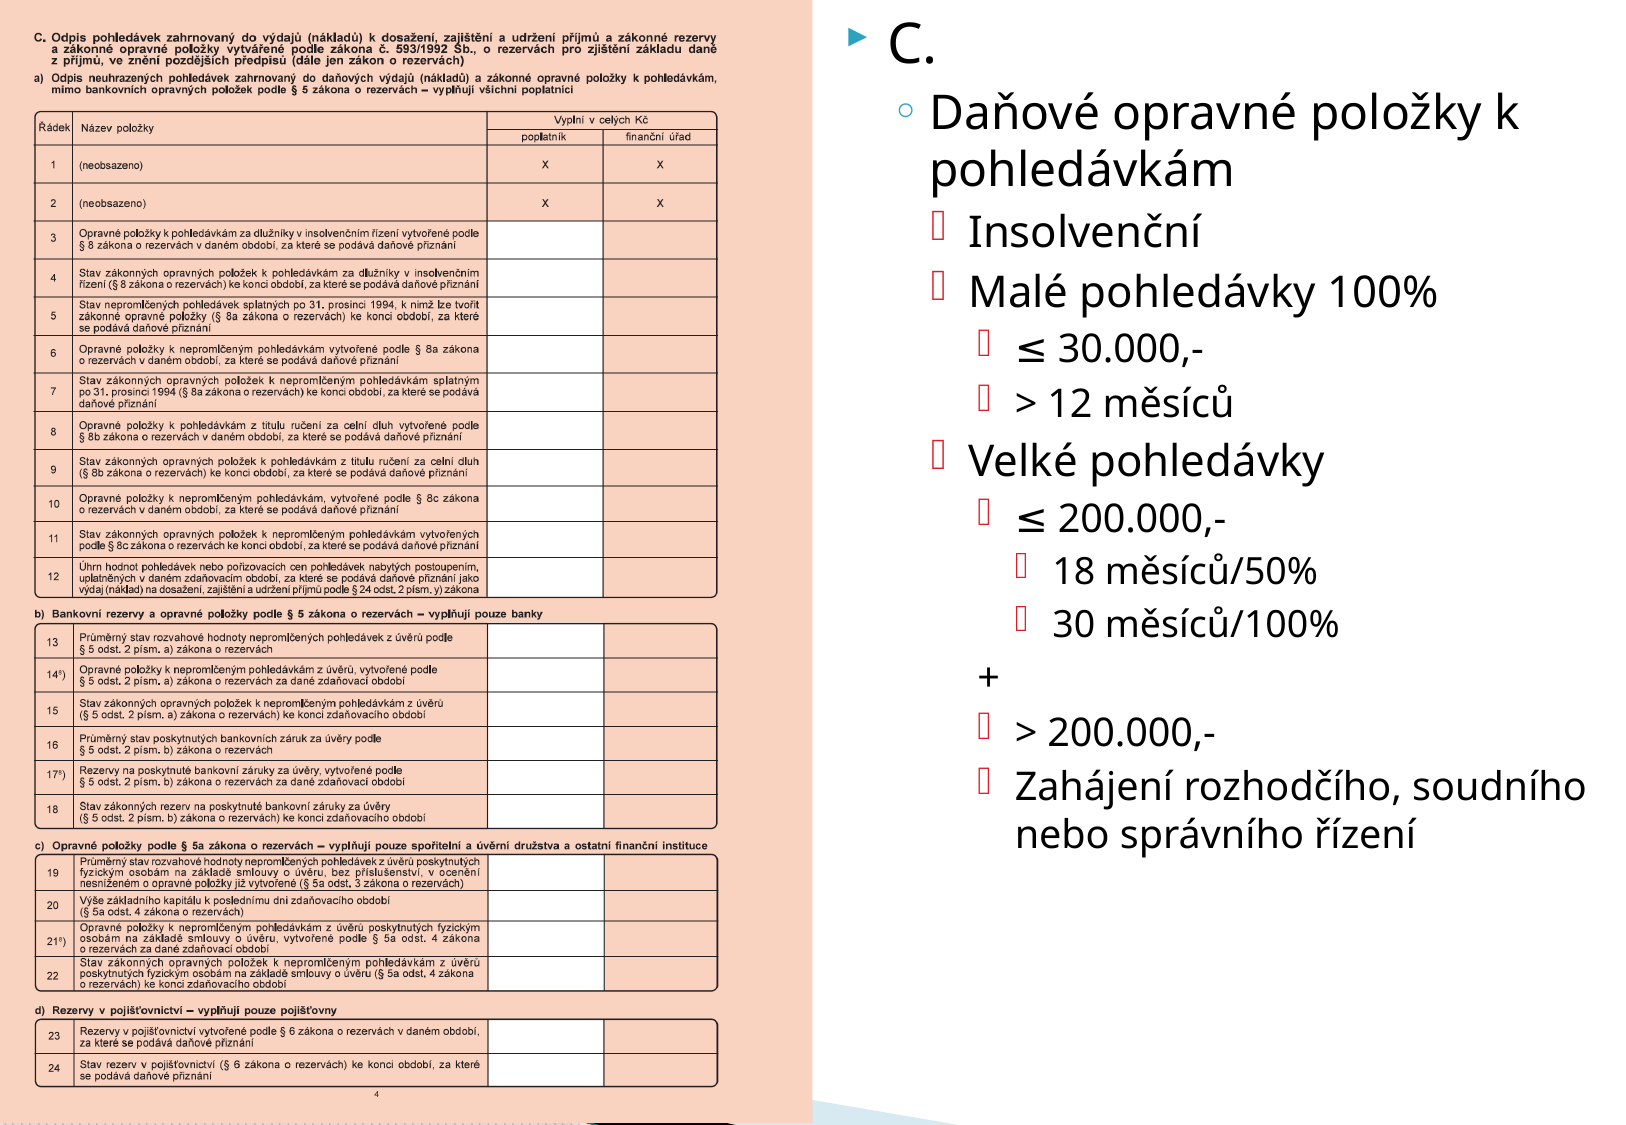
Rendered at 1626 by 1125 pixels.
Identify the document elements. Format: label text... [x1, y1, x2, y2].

picture [0, 0, 813, 1124]
list C. Daňové opravné položky k pohledávkám Insolvenční Malé pohledávky 100% ≤ 30.000,- > 12 měsíců Velké pohledávky ≤ 200.000,- 18 měsíců/50% 30 měsíců/100% + > 200.000,- Zahájení rozhodčího, soudního nebo správního řízení [815, 0, 1625, 1125]
